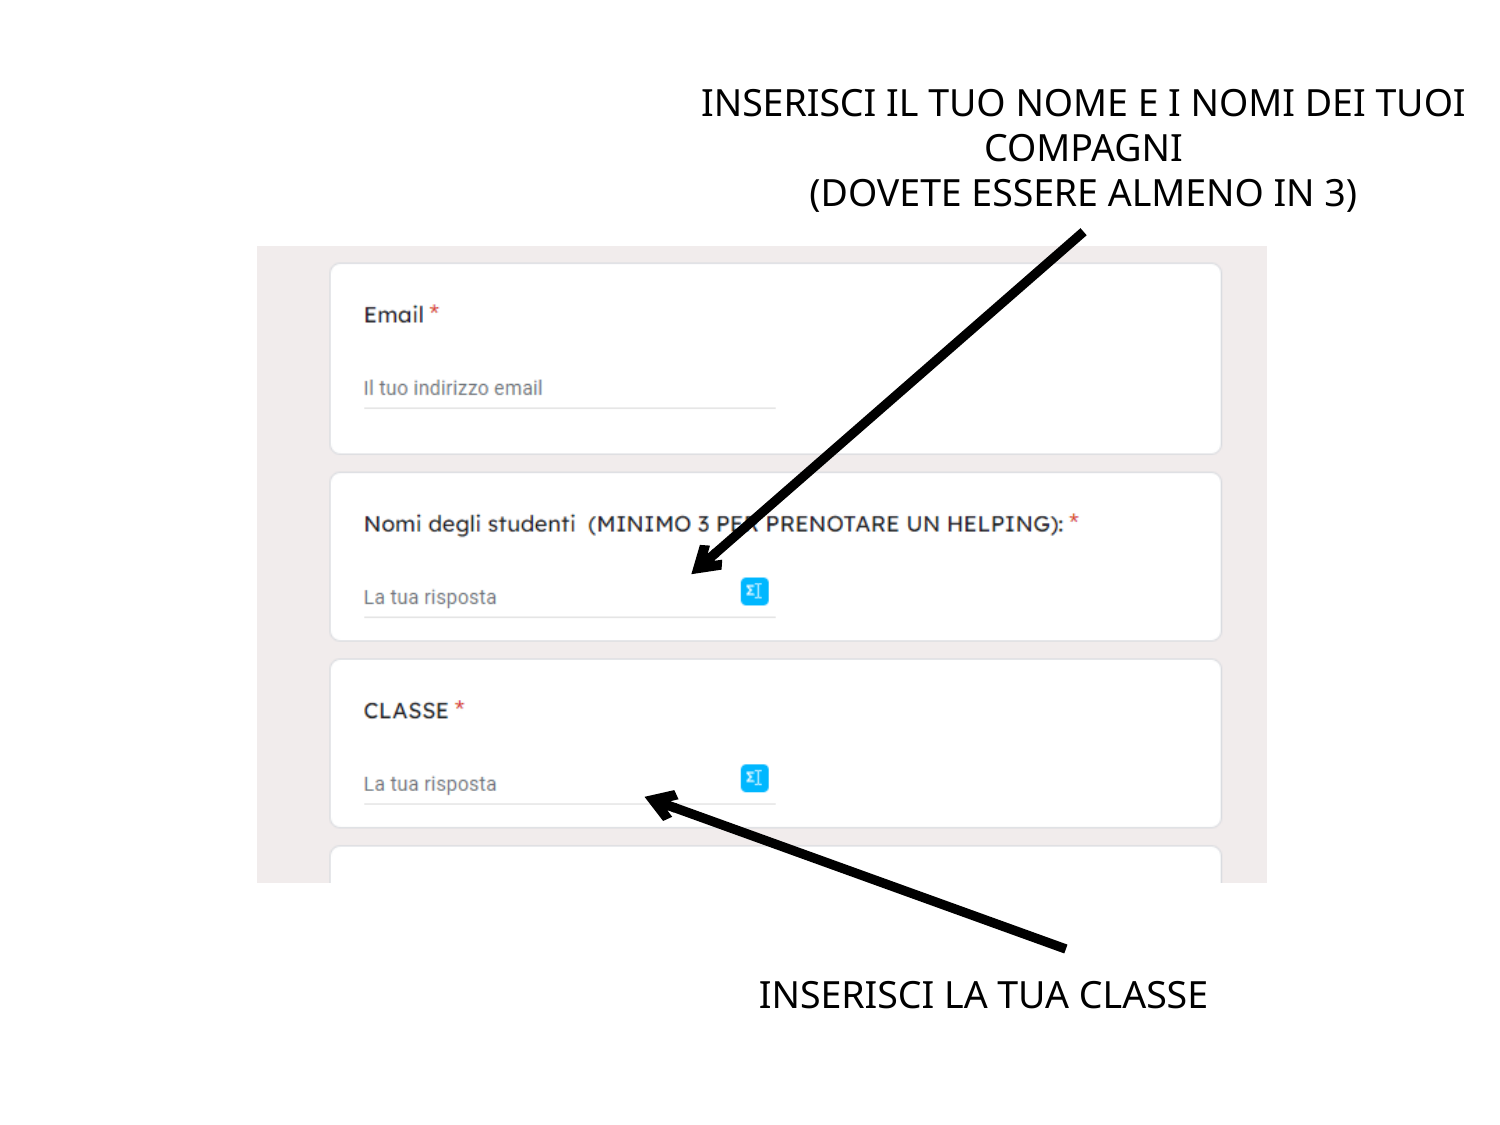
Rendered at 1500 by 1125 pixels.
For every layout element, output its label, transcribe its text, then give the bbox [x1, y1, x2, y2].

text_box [691, 231, 1084, 575]
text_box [644, 796, 1067, 950]
text_box INSERISCI LA TUA CLASSE [744, 964, 1348, 1069]
text_box INSERISCI IL TUO NOME E I NOMI DEI TUOI COMPAGNI (DOVETE ESSERE ALMENO IN 3) [667, 71, 1500, 267]
picture [257, 245, 1267, 883]
